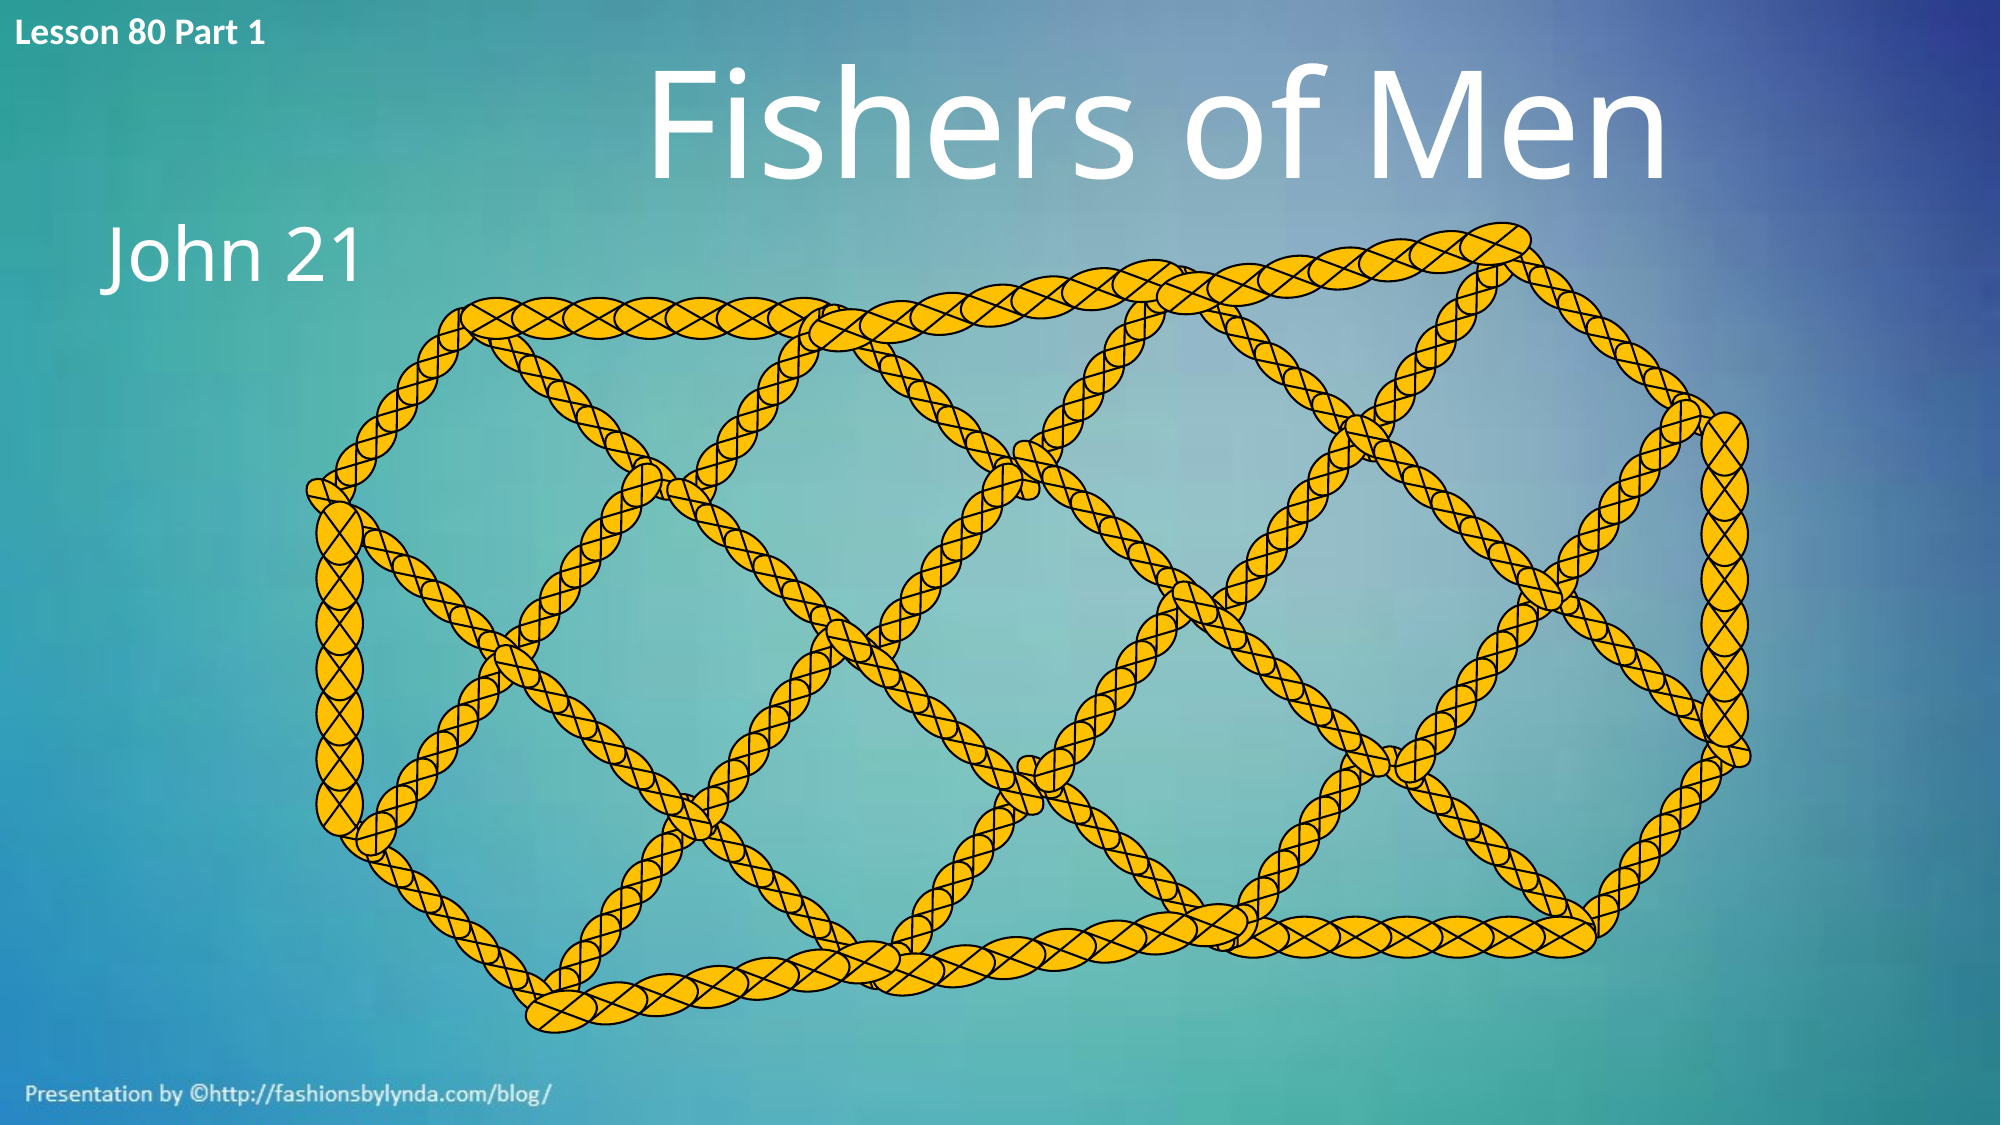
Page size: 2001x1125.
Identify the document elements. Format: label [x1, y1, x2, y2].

picture [0, 0, 2000, 1125]
text_box [273, 221, 1784, 1034]
